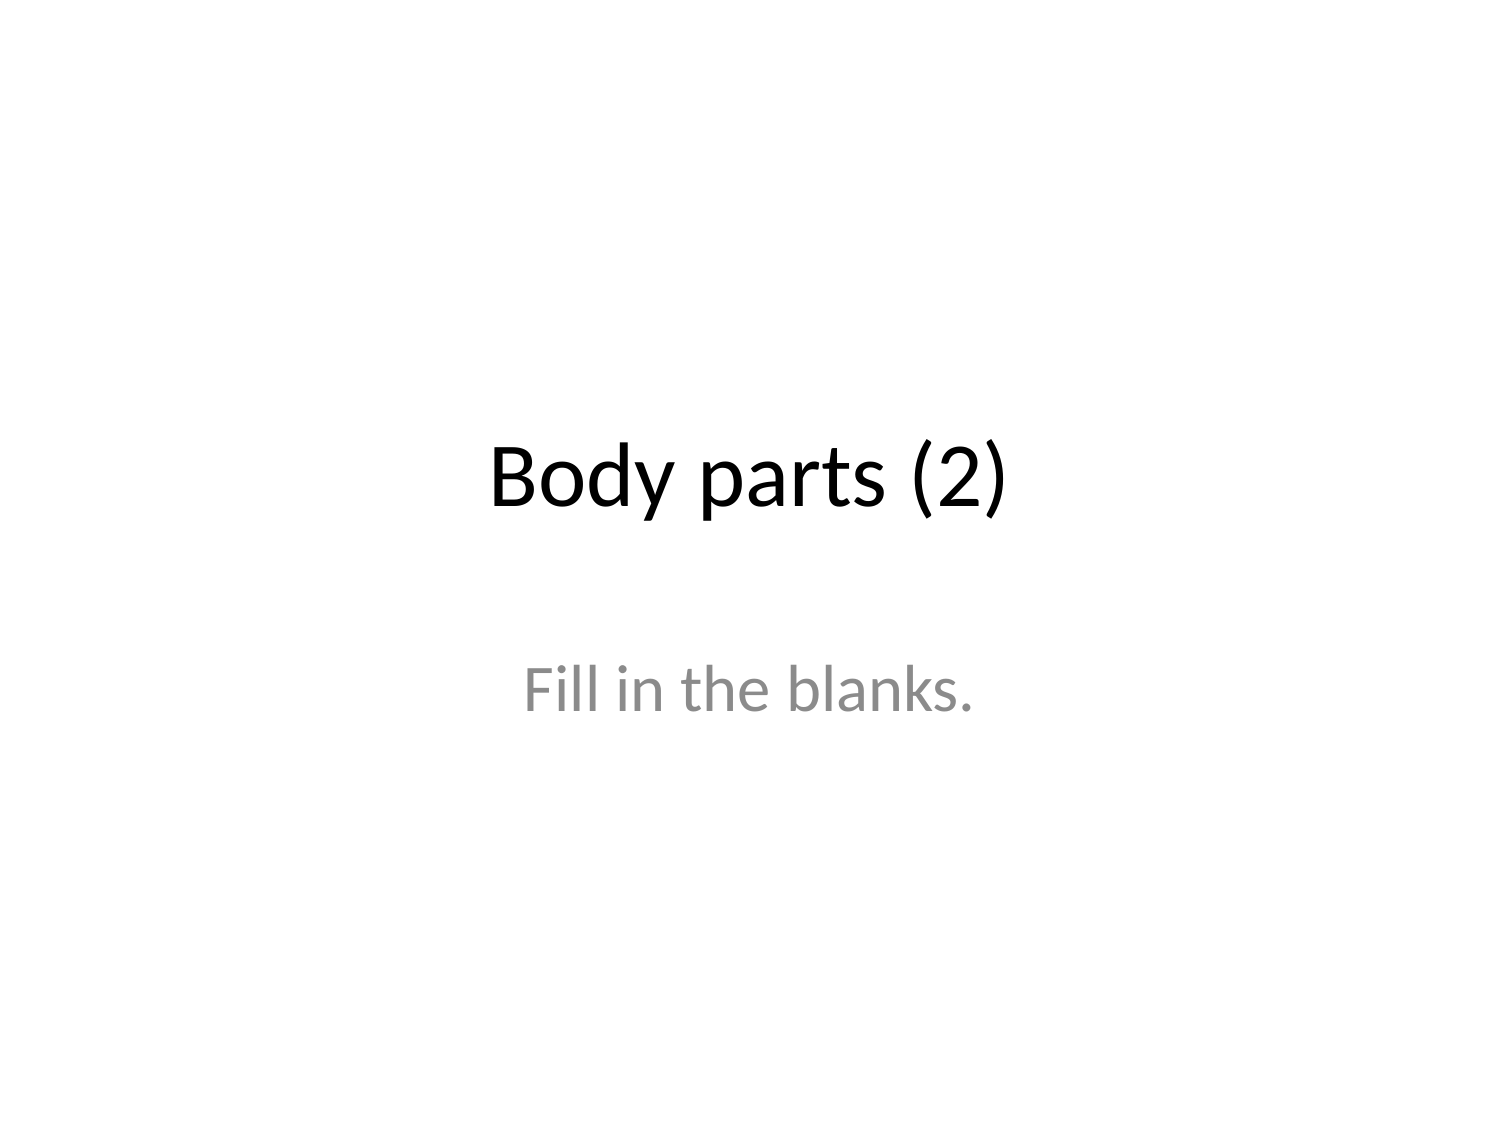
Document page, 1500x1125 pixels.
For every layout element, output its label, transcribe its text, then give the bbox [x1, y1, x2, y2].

subtitle Fill in the blanks. [225, 637, 1275, 925]
title Body parts (2) [112, 349, 1388, 591]
